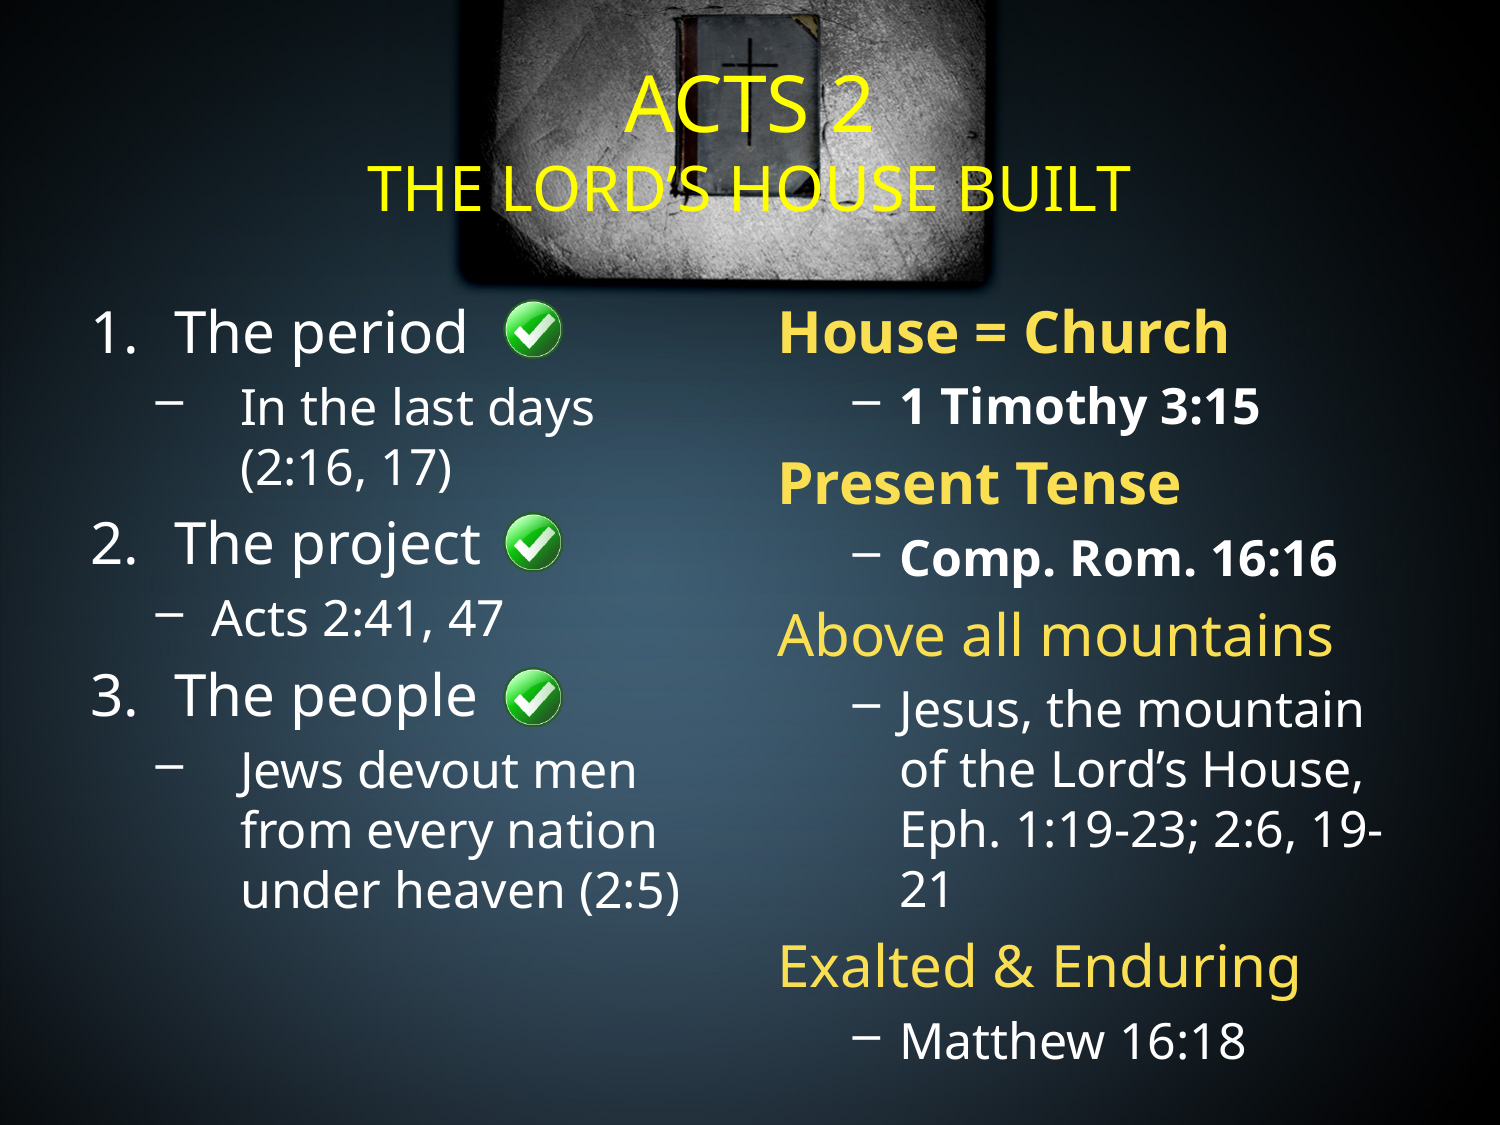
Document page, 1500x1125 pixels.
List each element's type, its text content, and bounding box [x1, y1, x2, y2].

list The period In the last days (2:16, 17) The project Acts 2:41, 47 The people Jews devout men from every nation under heaven (2:5) [75, 287, 738, 1005]
title ACTS 2 THE LORD’S HOUSE BUILT [75, 45, 1425, 233]
list House = Church 1 Timothy 3:15 Present Tense Comp. Rom. 16:16 Above all mountains Jesus, the mountain of the Lord’s House, Eph. 1:19-23; 2:6, 19-21 Exalted & Enduring Matthew 16:18 [762, 287, 1425, 1125]
picture [0, 0, 1500, 1125]
